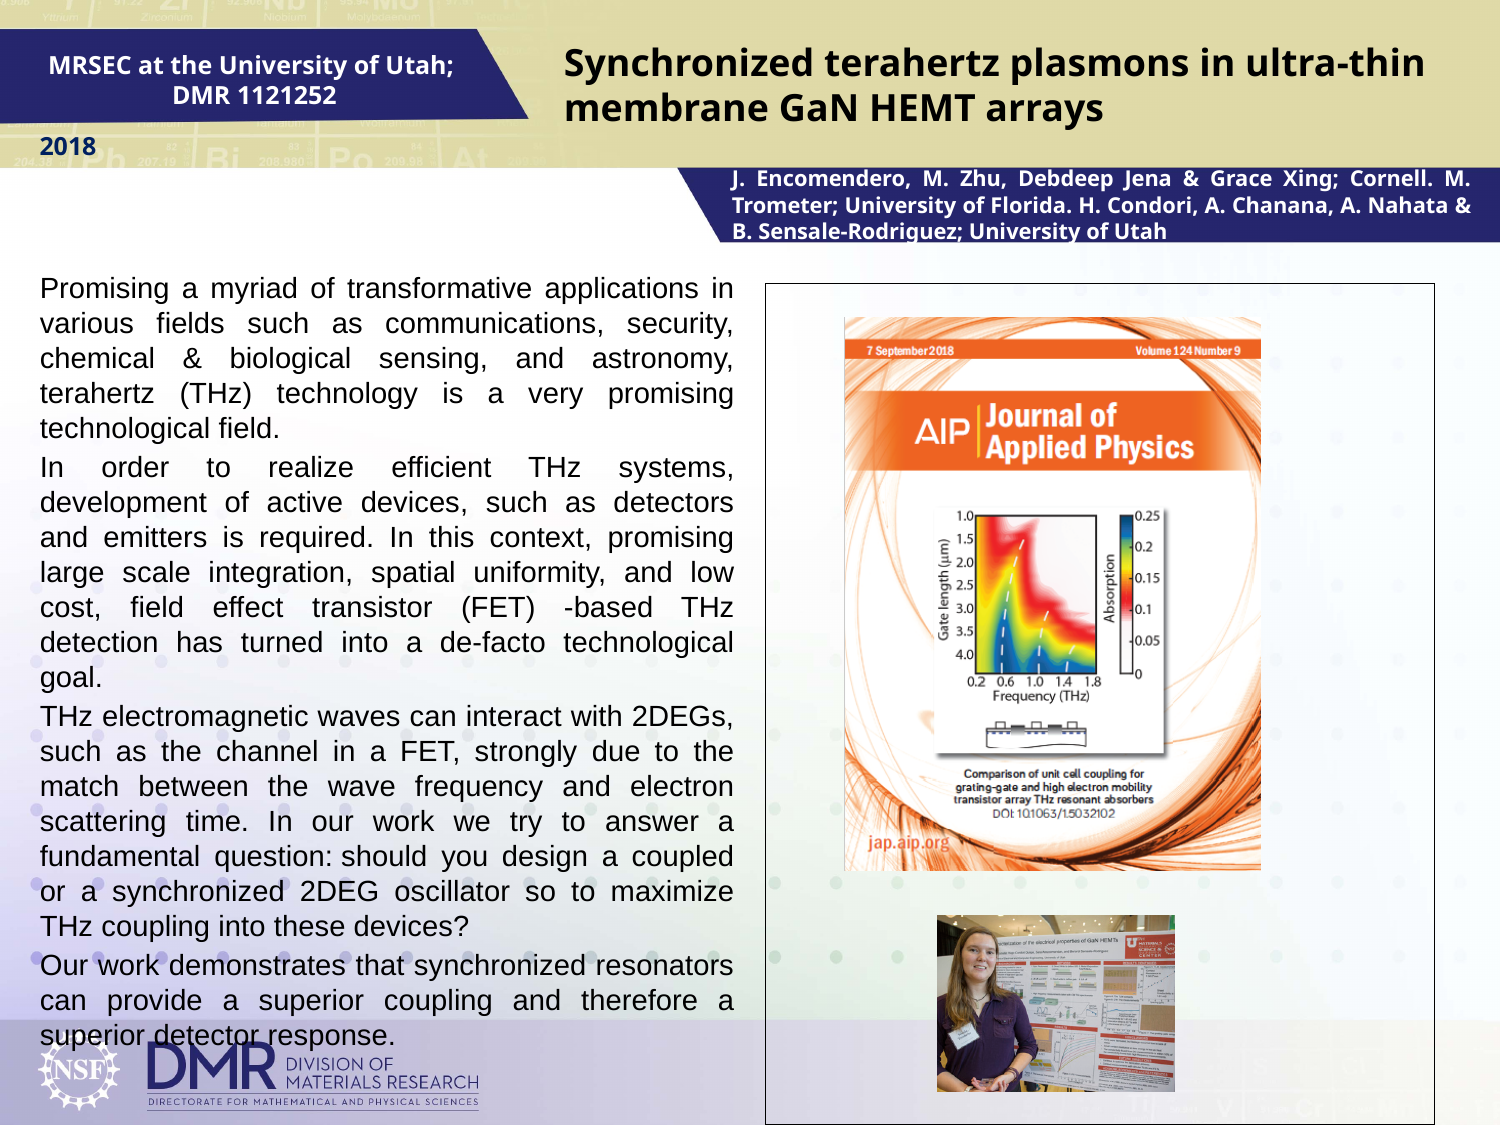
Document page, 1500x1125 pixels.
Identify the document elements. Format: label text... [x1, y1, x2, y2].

picture [0, 0, 1500, 1125]
text_box [765, 283, 1435, 1125]
text_box J. Encomendero, M. Zhu, Debdeep Jena & Grace Xing; Cornell. M. Trometer; University of Florida. H. Condori, A. Chanana, A. Nahata & B. Sensale-Rodriguez; University of Utah [717, 157, 1487, 251]
text_box MRSEC at the University of Utah; DMR 1121252 [24, 42, 478, 117]
text_box Promising a myriad of transformative applications in various fields such as communications, security, chemical & biological sensing, and astronomy, terahertz (THz) technology is a very promising technological field. In order to realize efficient THz systems, development of active devices, such as detectors and emitters is required. In this context, promising large scale integration, spatial uniformity, and low cost, field effect transistor (FET) -based THz detection has turned into a de-facto technological goal. THz electromagnetic waves can interact with 2DEGs, such as the channel in a FET, strongly due to the match between the wave frequency and electron scattering time. In our work we try to answer a fundamental question: should you design a coupled or a synchronized 2DEG oscillator so to maximize THz coupling into these devices? Our work demonstrates that synchronized resonators can provide a superior coupling and therefore a superior detector response. [24, 261, 750, 1098]
picture [844, 316, 1262, 871]
title Synchronized terahertz plasmons in ultra-thin membrane GaN HEMT arrays [548, 18, 1500, 150]
picture [936, 914, 1175, 1093]
text_box 2018 [24, 122, 123, 168]
